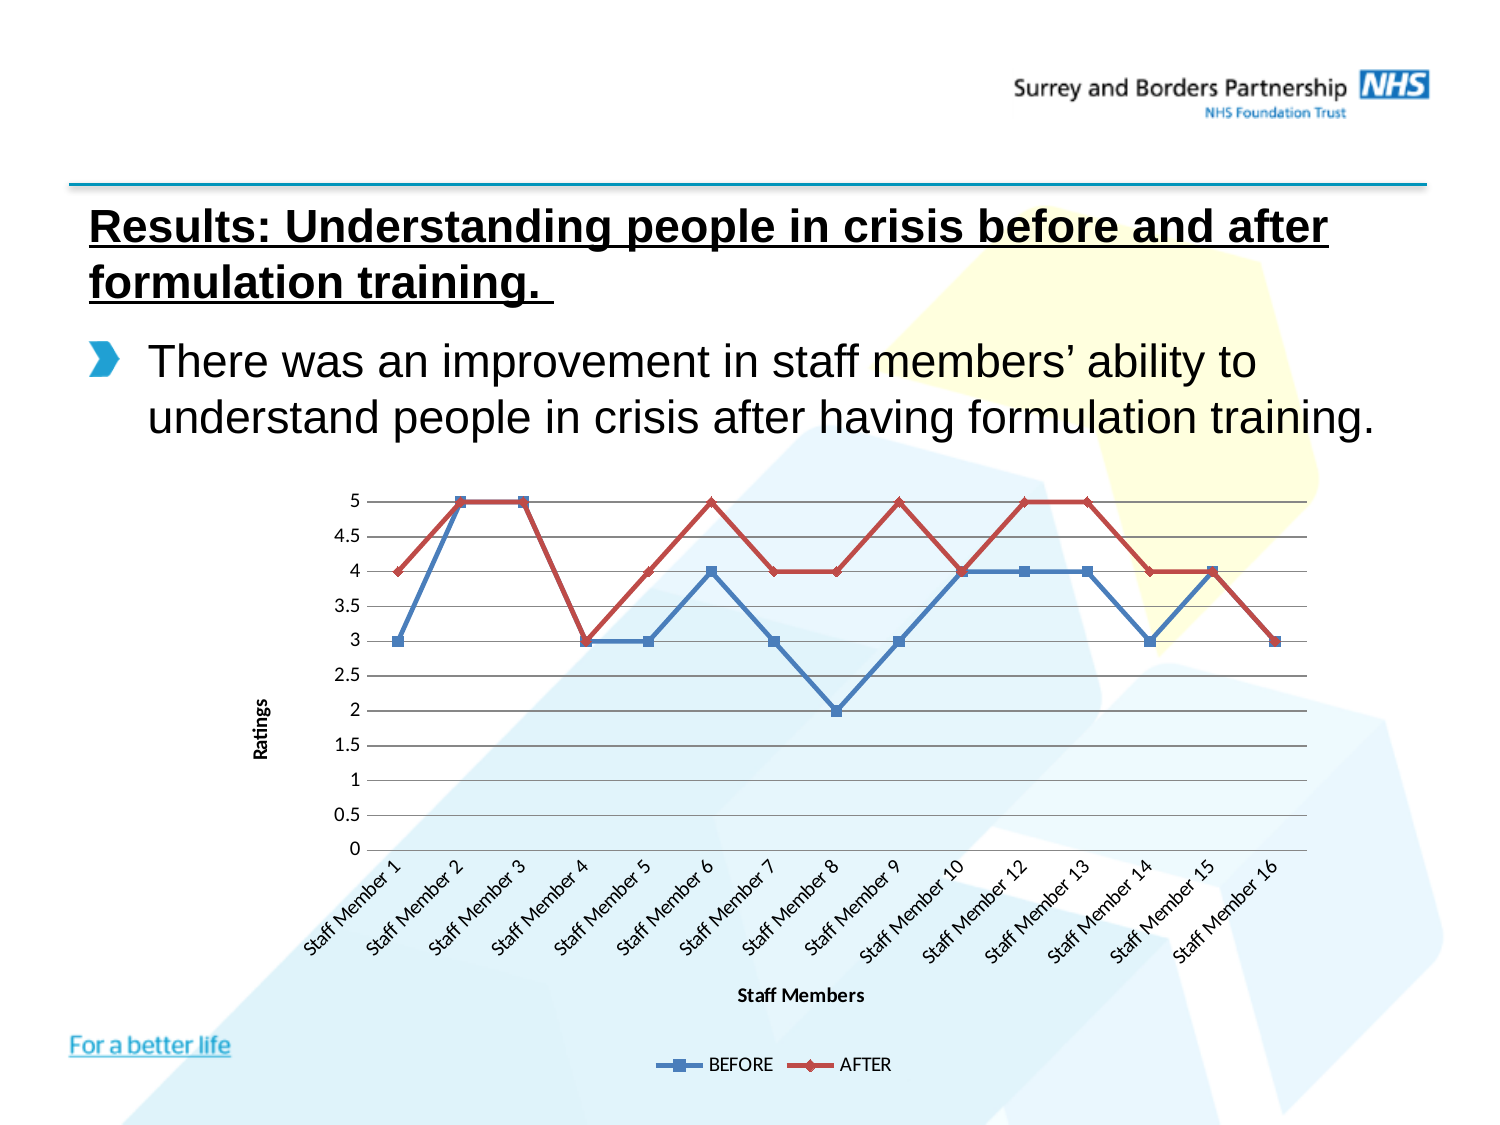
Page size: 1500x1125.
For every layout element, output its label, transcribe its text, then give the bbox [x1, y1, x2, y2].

picture [1012, 68, 1431, 119]
chart [218, 479, 1329, 1083]
picture [67, 205, 1445, 1125]
list Results: Understanding people in crisis before and after formulation training. There was an improvement in staff members’ ability to understand people in crisis after having formulation training. [88, 196, 1439, 480]
